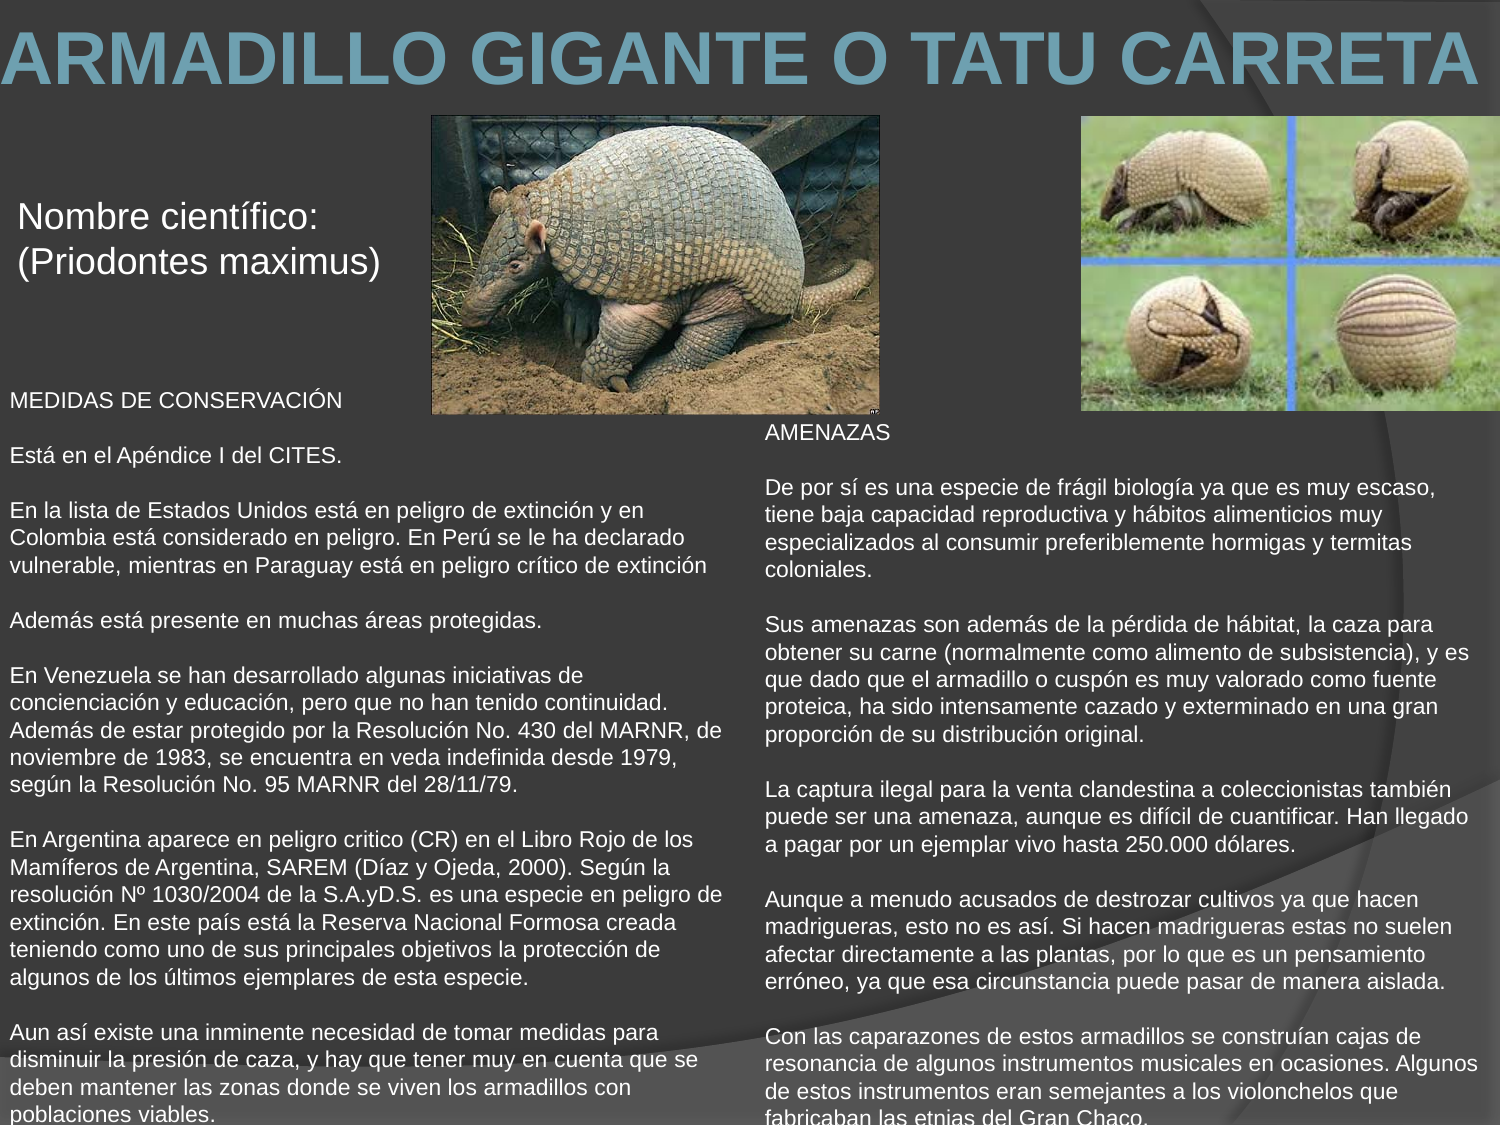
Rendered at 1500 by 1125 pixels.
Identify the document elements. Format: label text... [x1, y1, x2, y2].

picture [1080, 116, 1500, 411]
text_box MEDIDAS DE CONSERVACIÓN Está en el Apéndice I del CITES. En la lista de Estados Unidos está en peligro de extinción y en Colombia está considerado en peligro. En Perú se le ha declarado vulnerable, mientras en Paraguay está en peligro crítico de extinción Además está presente en muchas áreas protegidas. En Venezuela se han desarrollado algunas iniciativas de concienciación y educación, pero que no han tenido continuidad. Además de estar protegido por la Resolución No. 430 del MARNR, de noviembre de 1983, se encuentra en veda indefinida desde 1979, según la Resolución No. 95 MARNR del 28/11/79. En Argentina aparece en peligro critico (CR) en el Libro Rojo de los Mamíferos de Argentina, SAREM (Díaz y Ojeda, 2000). Según la resolución Nº 1030/2004 de la S.A.yD.S. es una especie en peligro de extinción. En este país está la Reserva Nacional Formosa creada teniendo como uno de sus principales objetivos la protección de algunos de los últimos ejemplares de esta especie. Aun así existe una inminente necesidad de tomar medidas para disminuir la presión de caza, y hay que tener muy en cuenta que se deben mantener las zonas donde se viven los armadillos con poblaciones viables. [0, 378, 745, 1125]
text_box AMENAZAS De por sí es una especie de frágil biología ya que es muy escaso, tiene baja capacidad reproductiva y hábitos alimenticios muy especializados al consumir preferiblemente hormigas y termitas coloniales. Sus amenazas son además de la pérdida de hábitat, la caza para obtener su carne (normalmente como alimento de subsistencia), y es que dado que el armadillo o cuspón es muy valorado como fuente proteica, ha sido intensamente cazado y exterminado en una gran proporción de su distribución original. La captura ilegal para la venta clandestina a coleccionistas también puede ser una amenaza, aunque es difícil de cuantificar. Han llegado a pagar por un ejemplar vivo hasta 250.000 dólares. Aunque a menudo acusados de destrozar cultivos ya que hacen madrigueras, esto no es así. Si hacen madrigueras estas no suelen afectar directamente a las plantas, por lo que es un pensamiento erróneo, ya que esa circunstancia puede pasar de manera aislada. Con las caparazones de estos armadillos se construían cajas de resonancia de algunos instrumentos musicales en ocasiones. Algunos de estos instrumentos eran semejantes a los violonchelos que fabricaban las etnias del Gran Chaco. [749, 410, 1500, 1125]
picture [430, 115, 881, 416]
text_box Armadillo gigante o tatu carreta [0, 2, 1500, 108]
text_box Nombre científico: (Priodontes maximus) [2, 184, 396, 290]
